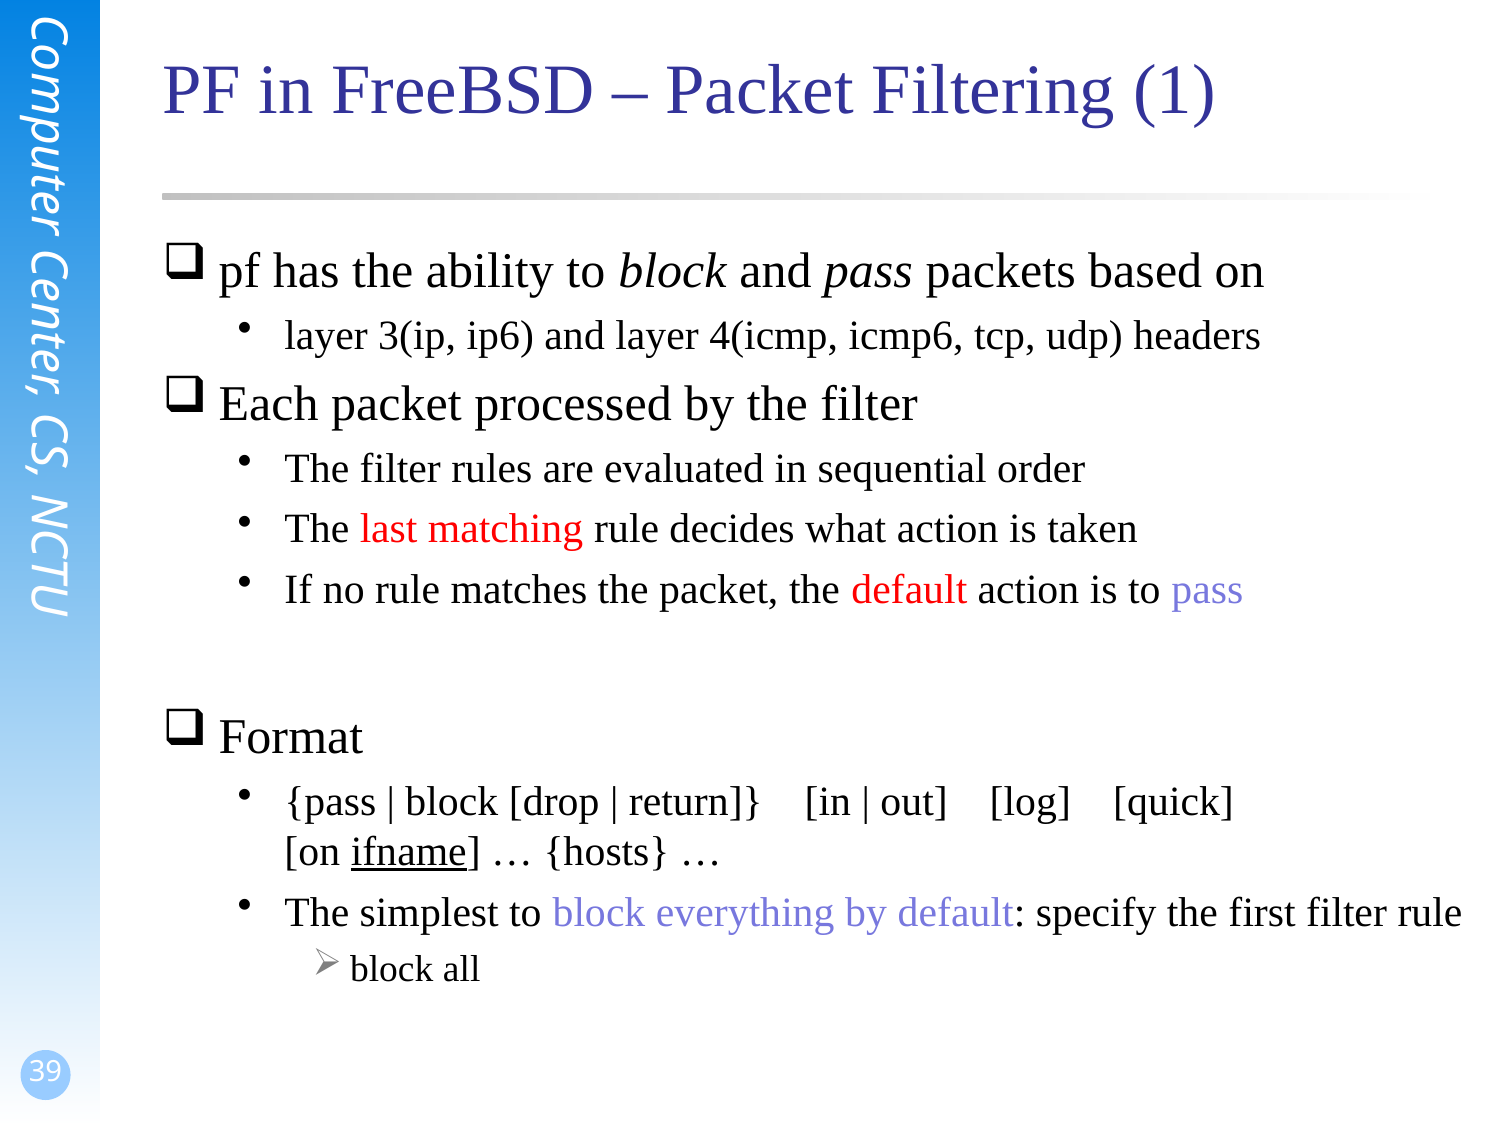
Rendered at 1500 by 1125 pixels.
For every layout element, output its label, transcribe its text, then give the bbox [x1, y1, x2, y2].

title PF in FreeBSD – Packet Filtering (1) [162, 42, 1438, 231]
list pf has the ability to block and pass packets based on layer 3(ip, ip6) and layer 4(icmp, icmp6, tcp, udp) headers Each packet processed by the filter The filter rules are evaluated in sequential order The last matching rule decides what action is taken If no rule matches the packet, the default action is to pass Format {pass | block [drop | return]} [in | out] [log] [quick] [on ifname] … {hosts} … The simplest to block everything by default: specify the first filter rule block all [162, 237, 1500, 1075]
